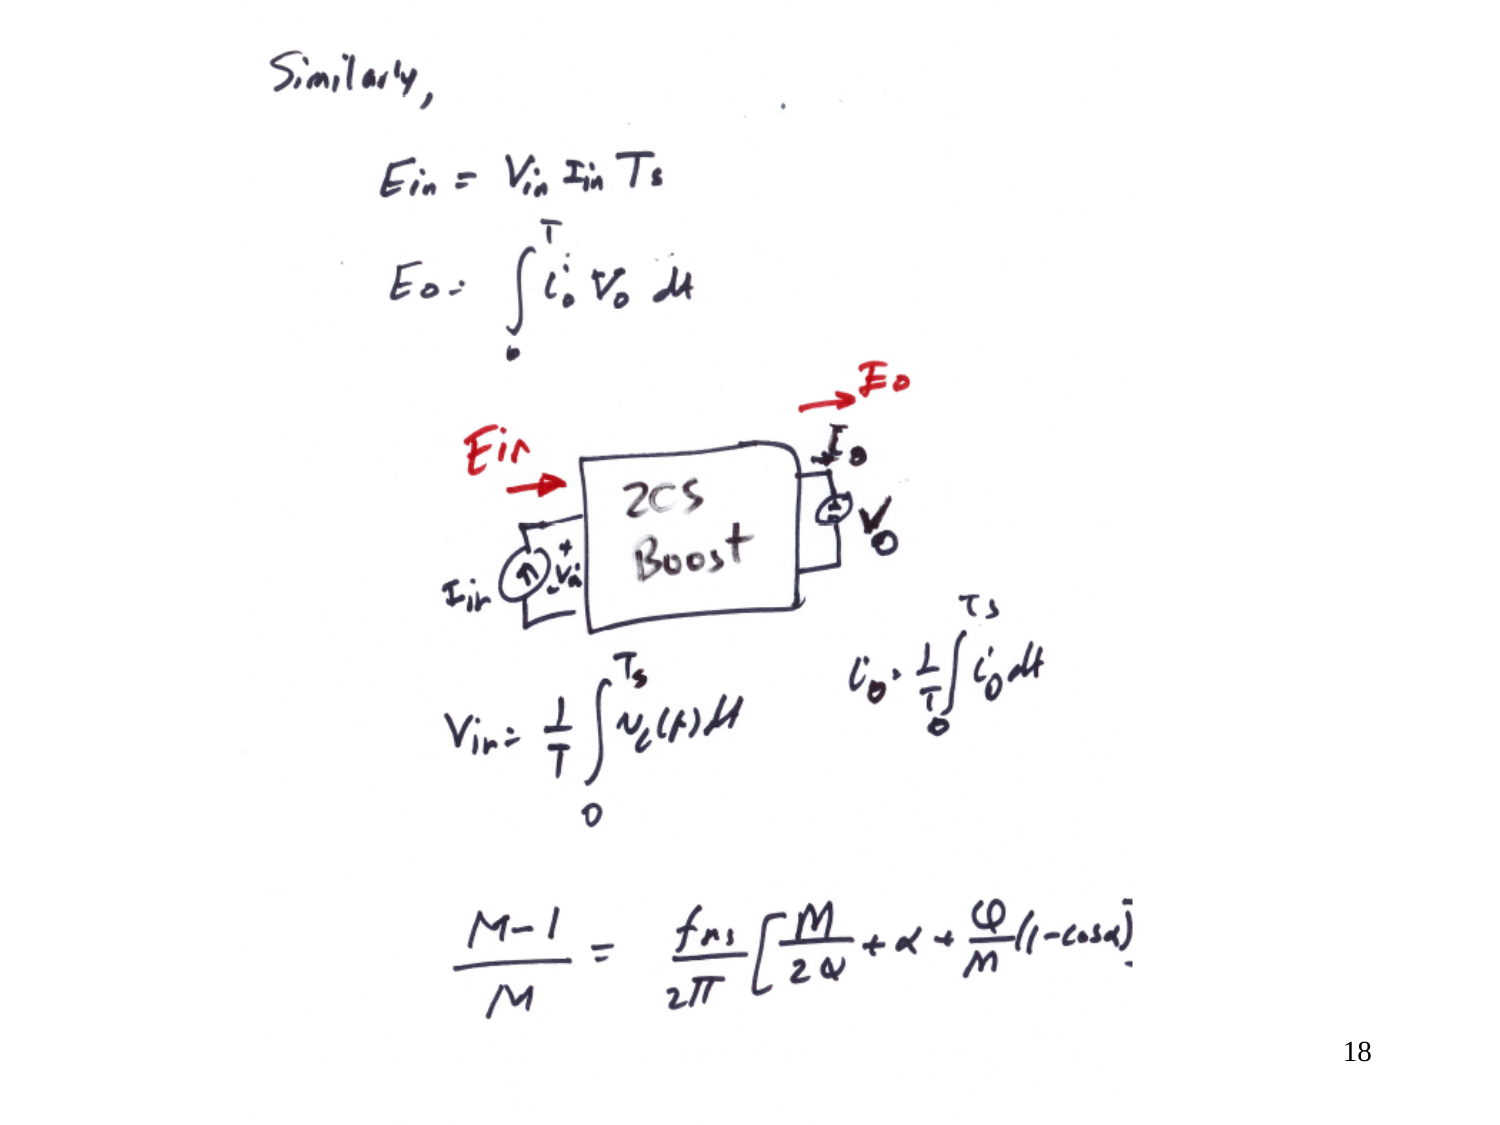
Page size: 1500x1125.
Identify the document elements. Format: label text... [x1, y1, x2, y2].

picture [237, 3, 1148, 1125]
slide_number 18 [1151, 1024, 1388, 1101]
